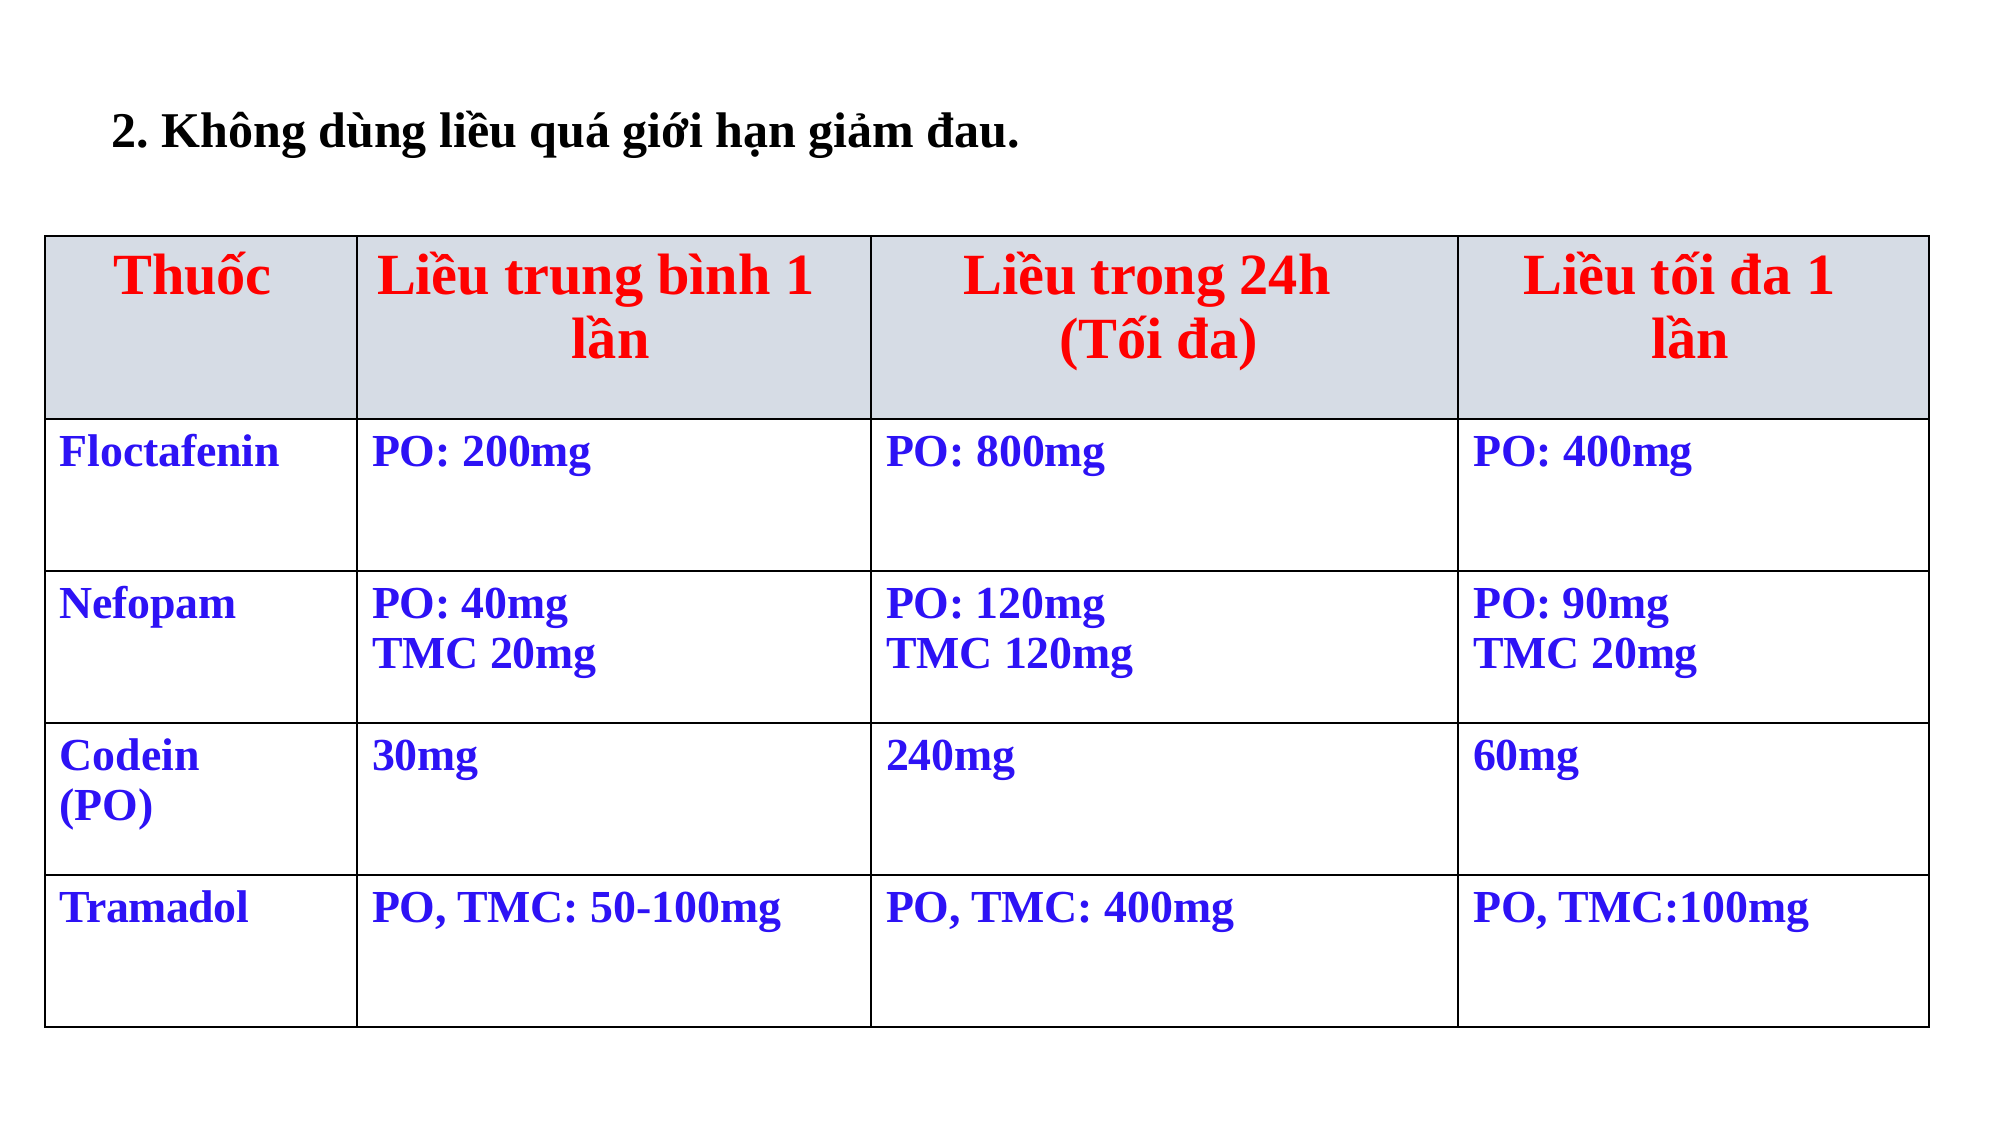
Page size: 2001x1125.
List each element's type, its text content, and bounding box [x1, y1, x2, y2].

table_header Liều trong 24h (Tối đa) [872, 237, 1457, 418]
table_cell Tramadol [46, 876, 356, 1026]
table_cell PO: 90mg TMC 20mg [1459, 572, 1928, 722]
table_cell Floctafenin [46, 420, 356, 570]
table_cell PO, TMC: 50-100mg [358, 876, 870, 1026]
table_cell PO: 120mg TMC 120mg [872, 572, 1457, 722]
table_cell PO: 400mg [1459, 420, 1928, 570]
table_header Liều tối đa 1 lần [1459, 237, 1928, 418]
table_cell 60mg [1459, 724, 1928, 874]
table_cell 30mg [358, 724, 870, 874]
table_cell Codein (PO) [46, 724, 356, 874]
table_header Liều trung bình 1 lần [358, 237, 870, 418]
table_cell PO, TMC: 400mg [872, 876, 1457, 1026]
table_cell PO: 200mg [358, 420, 870, 570]
table_header Thuốc [46, 237, 356, 418]
text_box 2. Không dùng liều quá giới hạn giảm đau. [96, 90, 1378, 165]
table_cell PO, TMC:100mg [1459, 876, 1928, 1026]
table_cell 240mg [872, 724, 1457, 874]
table_cell Nefopam [46, 572, 356, 722]
table_cell PO: 40mg TMC 20mg [358, 572, 870, 722]
table_cell PO: 800mg [872, 420, 1457, 570]
